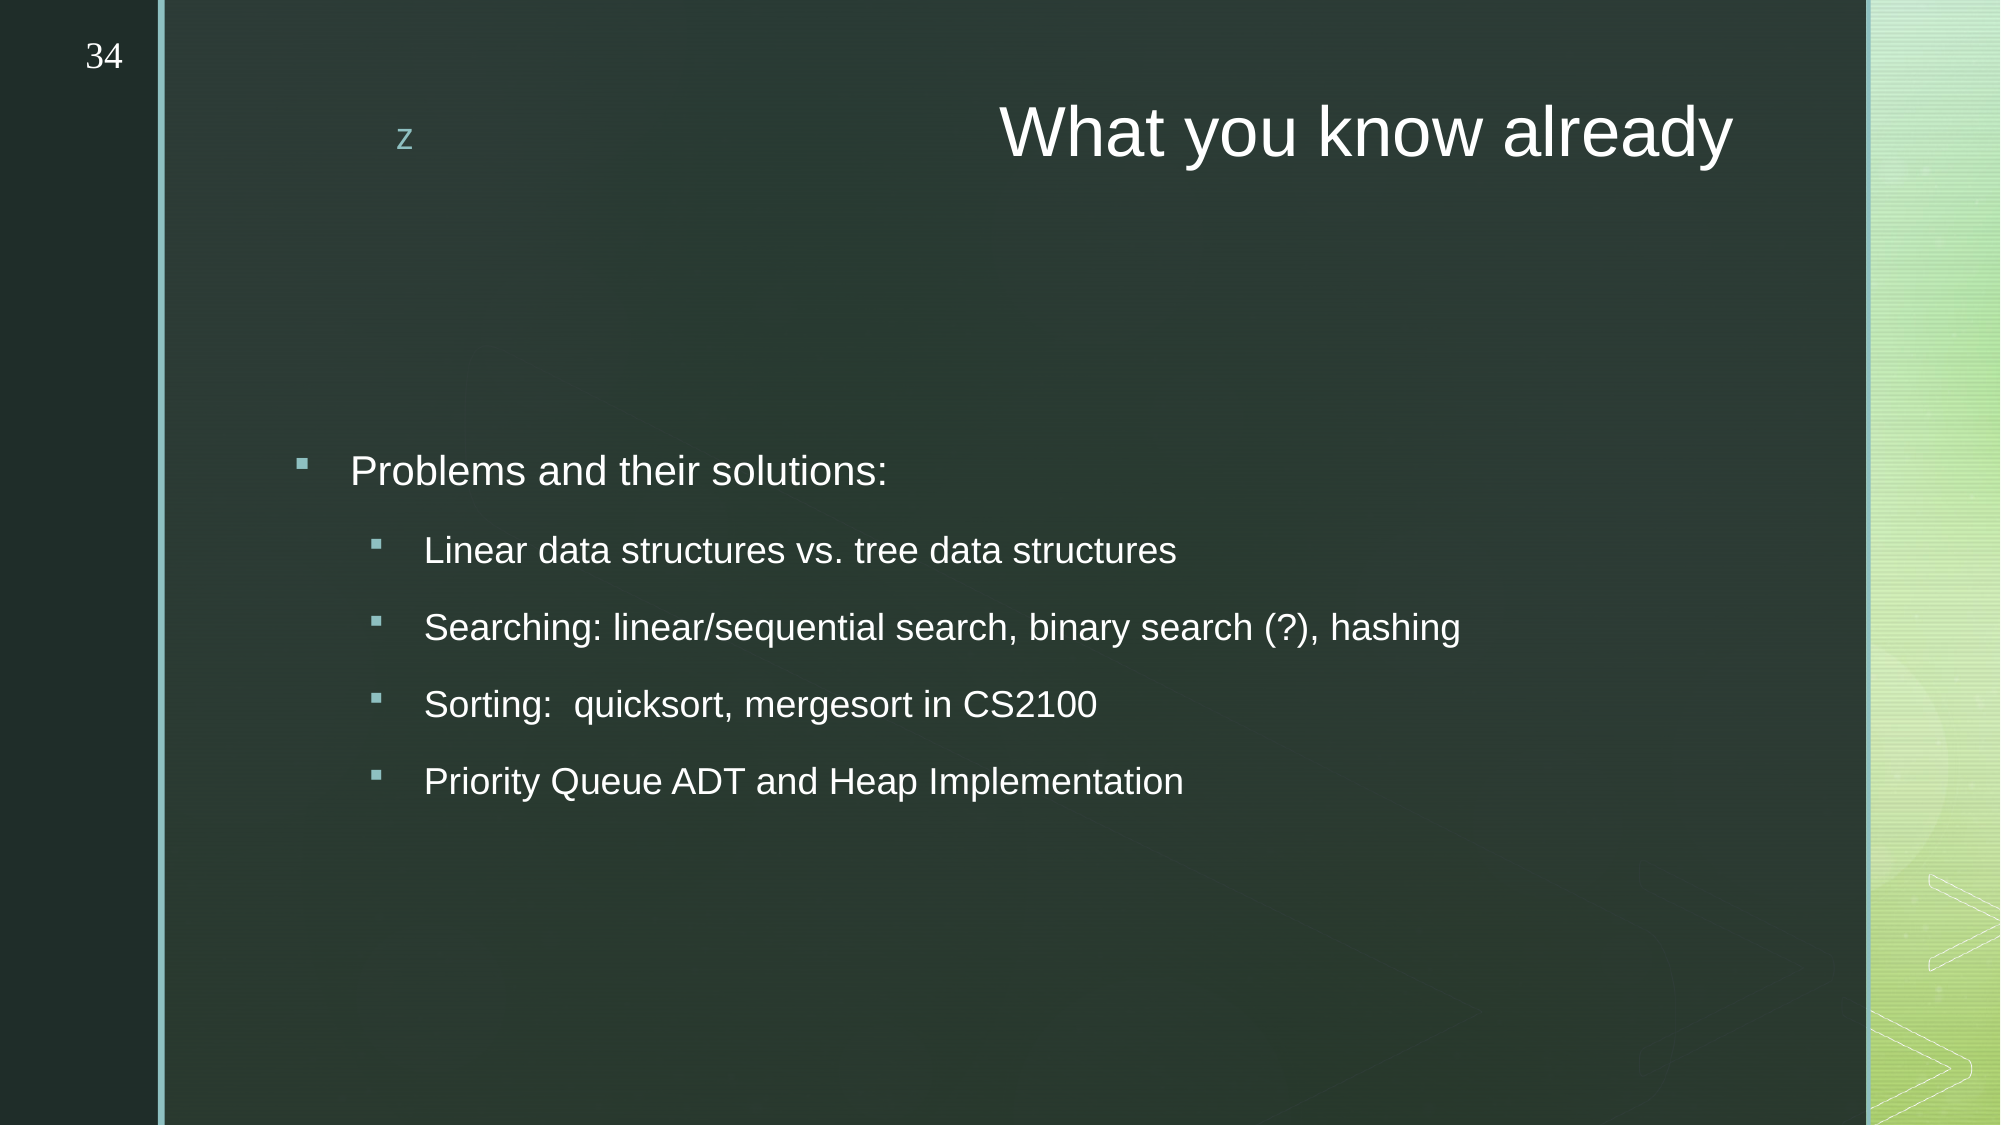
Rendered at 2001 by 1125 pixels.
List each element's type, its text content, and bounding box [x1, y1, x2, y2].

slide_number 34 [25, 26, 131, 80]
picture [1871, 0, 2001, 1125]
title What you know already [324, 87, 1750, 237]
list Problems and their solutions: Linear data structures vs. tree data structures Searching: linear/sequential search, binary search (?), hashing Sorting: quicksort, mergesort in CS2100 Priority Queue ADT and Heap Implementation [278, 237, 1763, 999]
